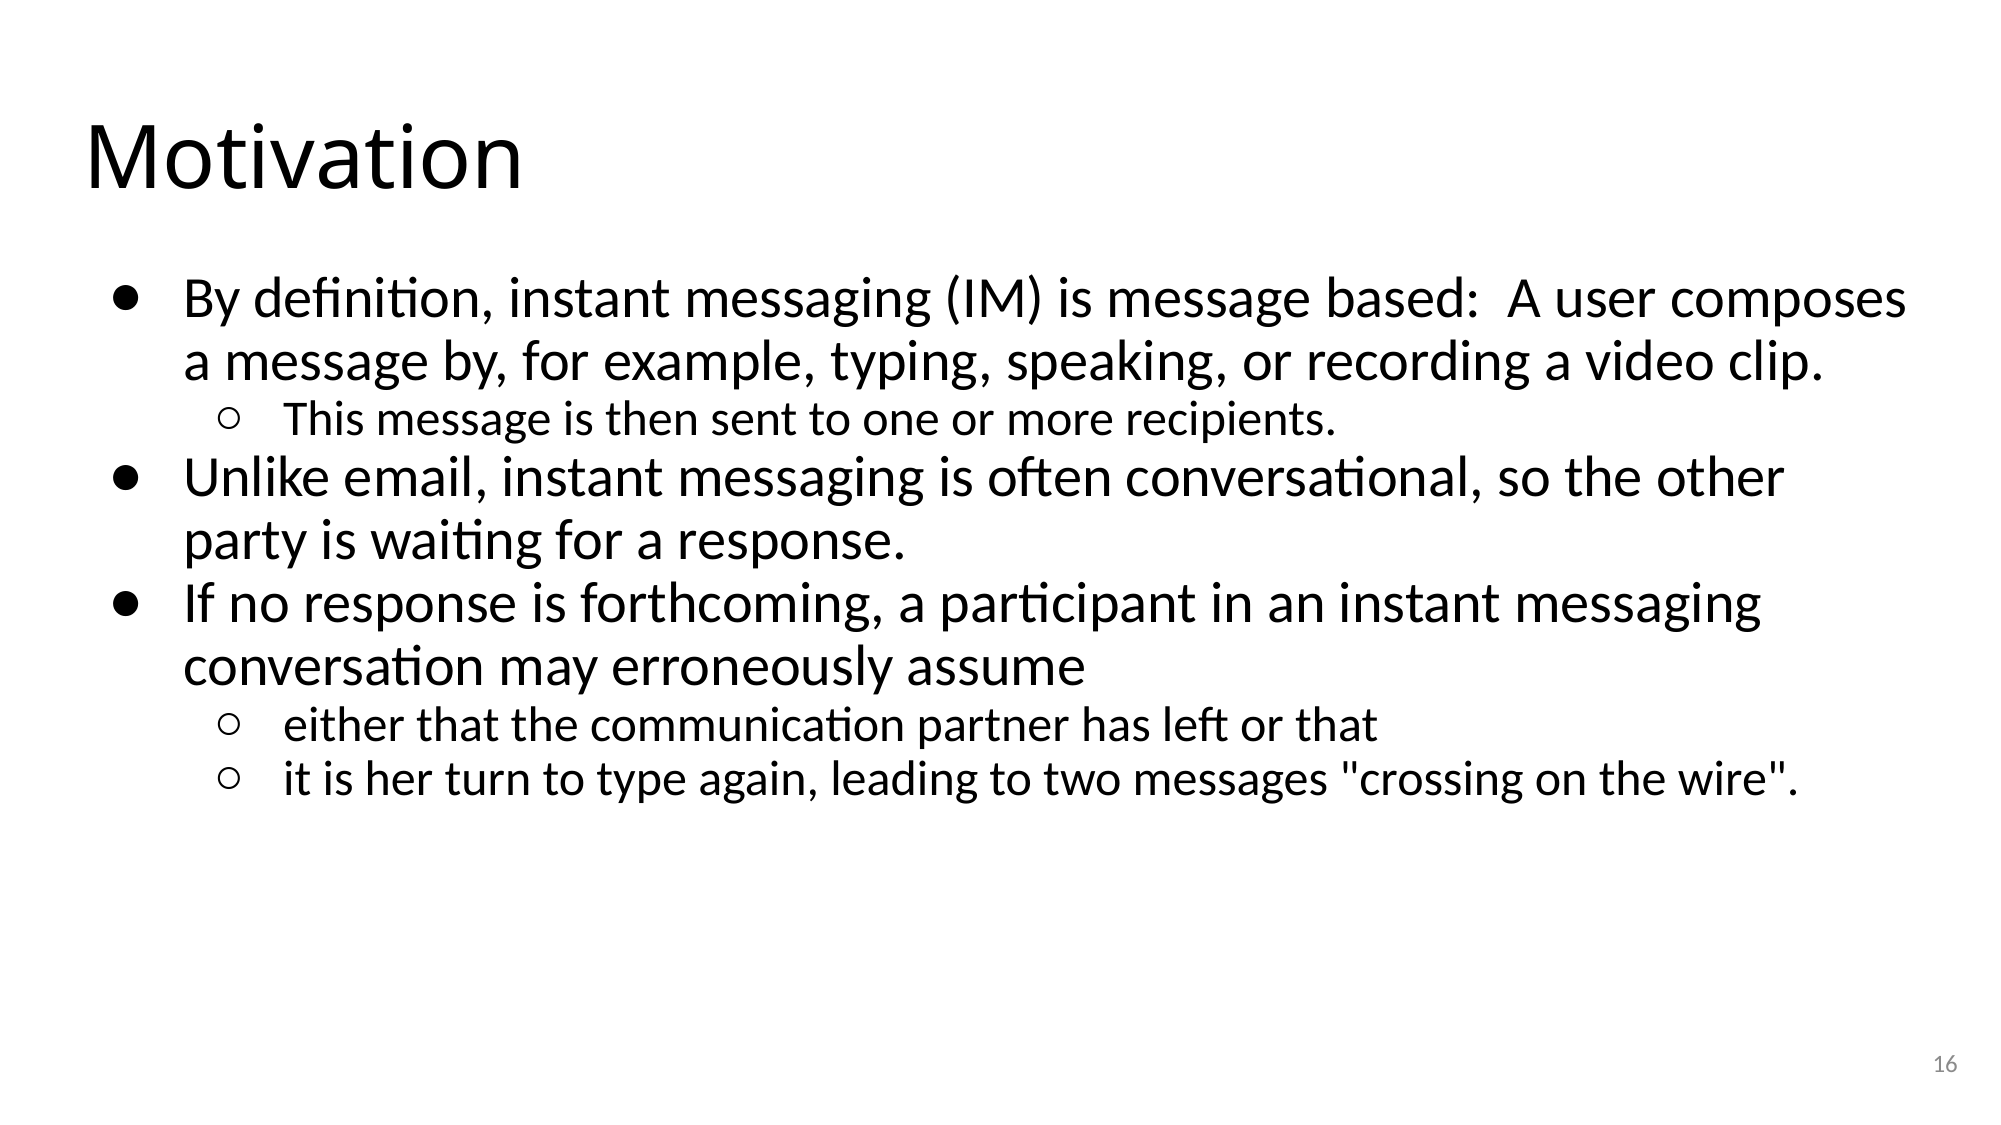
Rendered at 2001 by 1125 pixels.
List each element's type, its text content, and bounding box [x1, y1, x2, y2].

slide_number 16 [1853, 1019, 1974, 1106]
list By definition, instant messaging (IM) is message based: A user composes a message by, for example, typing, speaking, or recording a video clip. This message is then sent to one or more recipients. Unlike email, instant messaging is often conversational, so the other party is waiting for a response. If no response is forthcoming, a participant in an instant messaging conversation may erroneously assume either that the communication partner has left or that it is her turn to type again, leading to two messages "crossing on the wire". [68, 252, 1932, 1000]
title Motivation [68, 97, 1932, 223]
